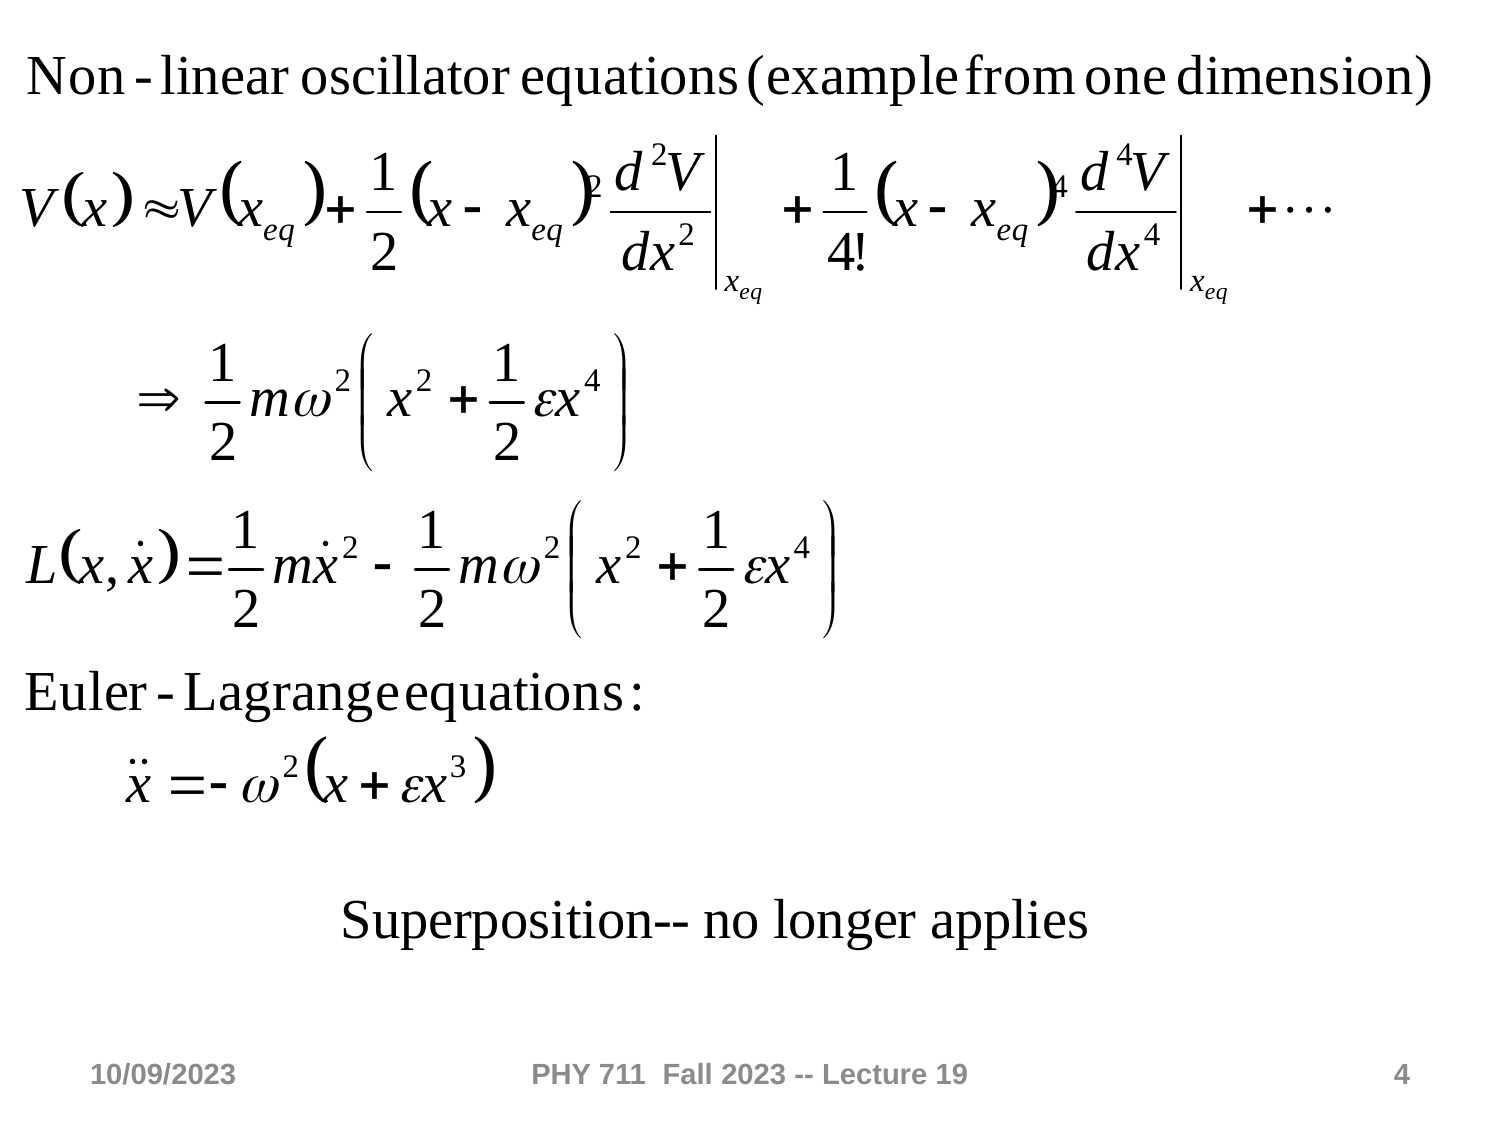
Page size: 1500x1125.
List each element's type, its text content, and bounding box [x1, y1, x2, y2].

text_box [16, 43, 1442, 826]
footer PHY 711 Fall 2023 -- Lecture 19 [512, 1042, 988, 1103]
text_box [334, 886, 1102, 963]
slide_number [75, 1042, 425, 1103]
slide_number 4 [1074, 1042, 1425, 1103]
